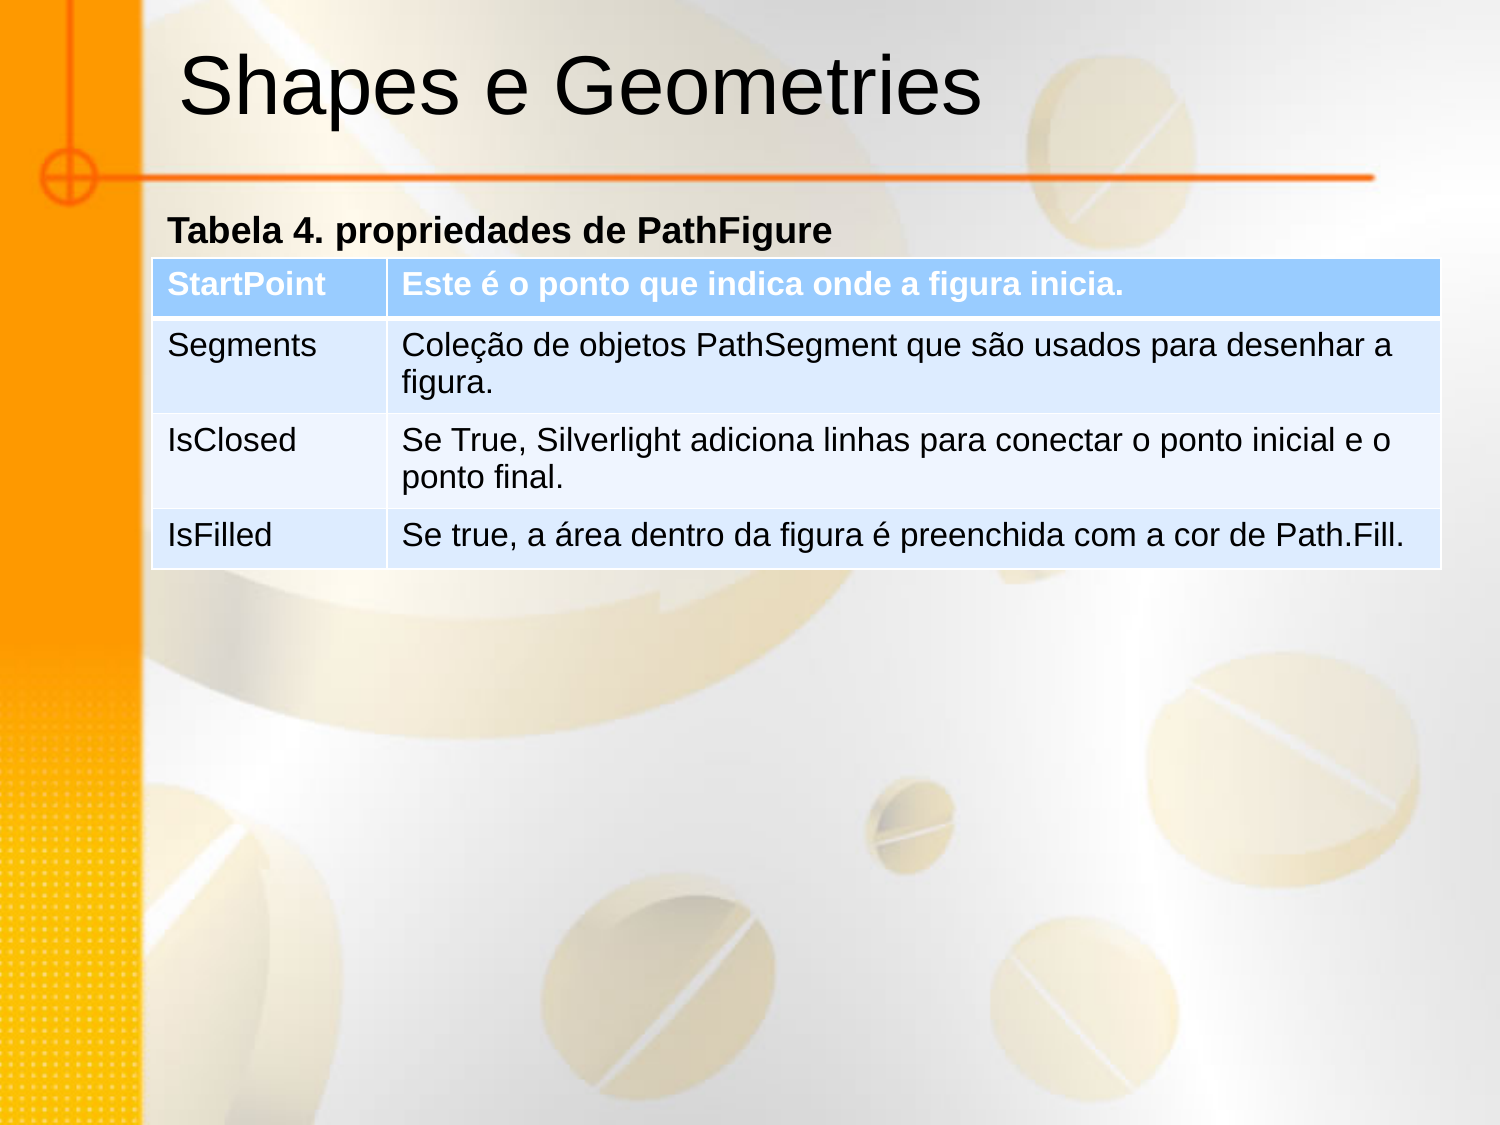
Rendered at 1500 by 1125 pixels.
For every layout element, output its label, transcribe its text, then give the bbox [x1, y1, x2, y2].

table_header Este é o ponto que indica onde a figura inicia. [388, 259, 1440, 316]
table_cell Se True, Silverlight adiciona linhas para conectar o ponto inicial e o ponto final. [388, 414, 1440, 508]
picture [0, 0, 1500, 1125]
table_cell Segments [153, 321, 386, 413]
text_box Shapes e Geometries [163, 23, 1067, 139]
table_cell Se true, a área dentro da figura é preenchida com a cor de Path.Fill. [388, 509, 1440, 568]
table_cell IsFilled [153, 509, 386, 568]
table_cell IsClosed [153, 414, 386, 508]
table_cell Coleção de objetos PathSegment que são usados para desenhar a figura. [388, 321, 1440, 413]
table_header StartPoint [153, 259, 386, 316]
text_box Tabela 4. propriedades de PathFigure [152, 199, 1477, 259]
